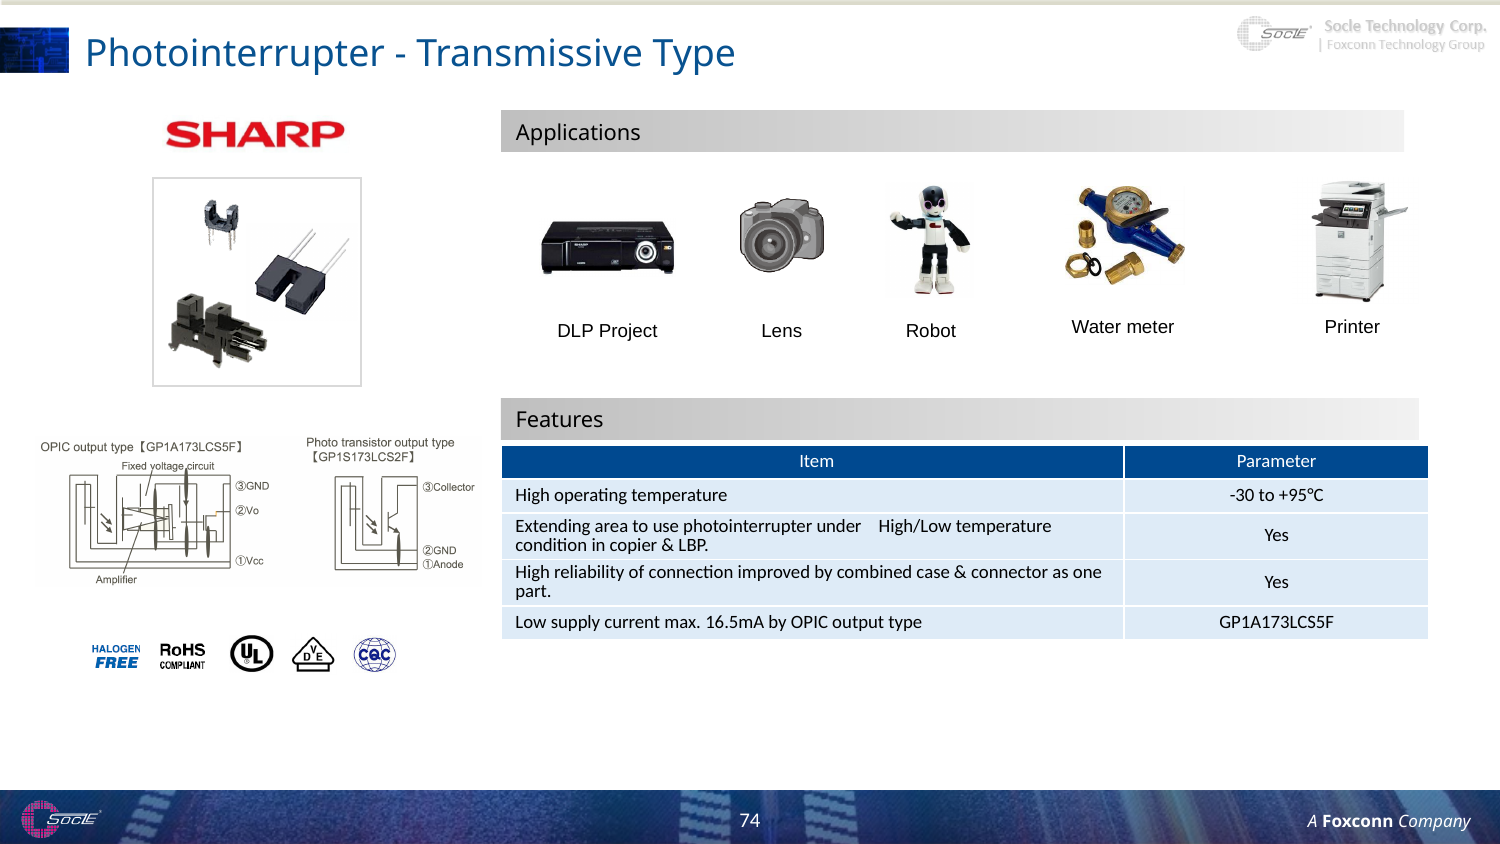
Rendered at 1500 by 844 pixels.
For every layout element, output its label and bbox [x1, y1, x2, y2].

table_header [1125, 446, 1428, 478]
text_box [542, 311, 673, 349]
picture [85, 640, 140, 671]
picture [1065, 185, 1185, 285]
picture [229, 635, 274, 673]
picture [165, 186, 358, 383]
picture [740, 193, 824, 278]
text_box [890, 311, 971, 349]
table_cell [1125, 560, 1428, 605]
table_cell [502, 607, 1123, 639]
table_cell [1125, 514, 1428, 559]
text_box [1252, 307, 1452, 345]
table_cell [1125, 480, 1428, 512]
picture [289, 633, 337, 675]
picture [539, 218, 676, 277]
table_cell [502, 480, 1123, 512]
picture [885, 182, 974, 298]
text_box [746, 311, 818, 349]
table_cell [502, 514, 1123, 559]
picture [0, 790, 1500, 844]
picture [155, 639, 213, 671]
table_cell [1125, 607, 1428, 639]
table_cell [502, 560, 1123, 605]
picture [352, 635, 397, 673]
table_header [502, 446, 1123, 478]
text_box [152, 177, 362, 387]
text_box [501, 110, 1405, 152]
picture [162, 115, 350, 153]
picture [35, 436, 482, 587]
text_box [500, 398, 1419, 440]
picture [1292, 177, 1420, 304]
picture [0, 0, 1500, 5]
picture [0, 28, 68, 72]
title [70, 26, 1330, 82]
text_box [1051, 307, 1195, 345]
